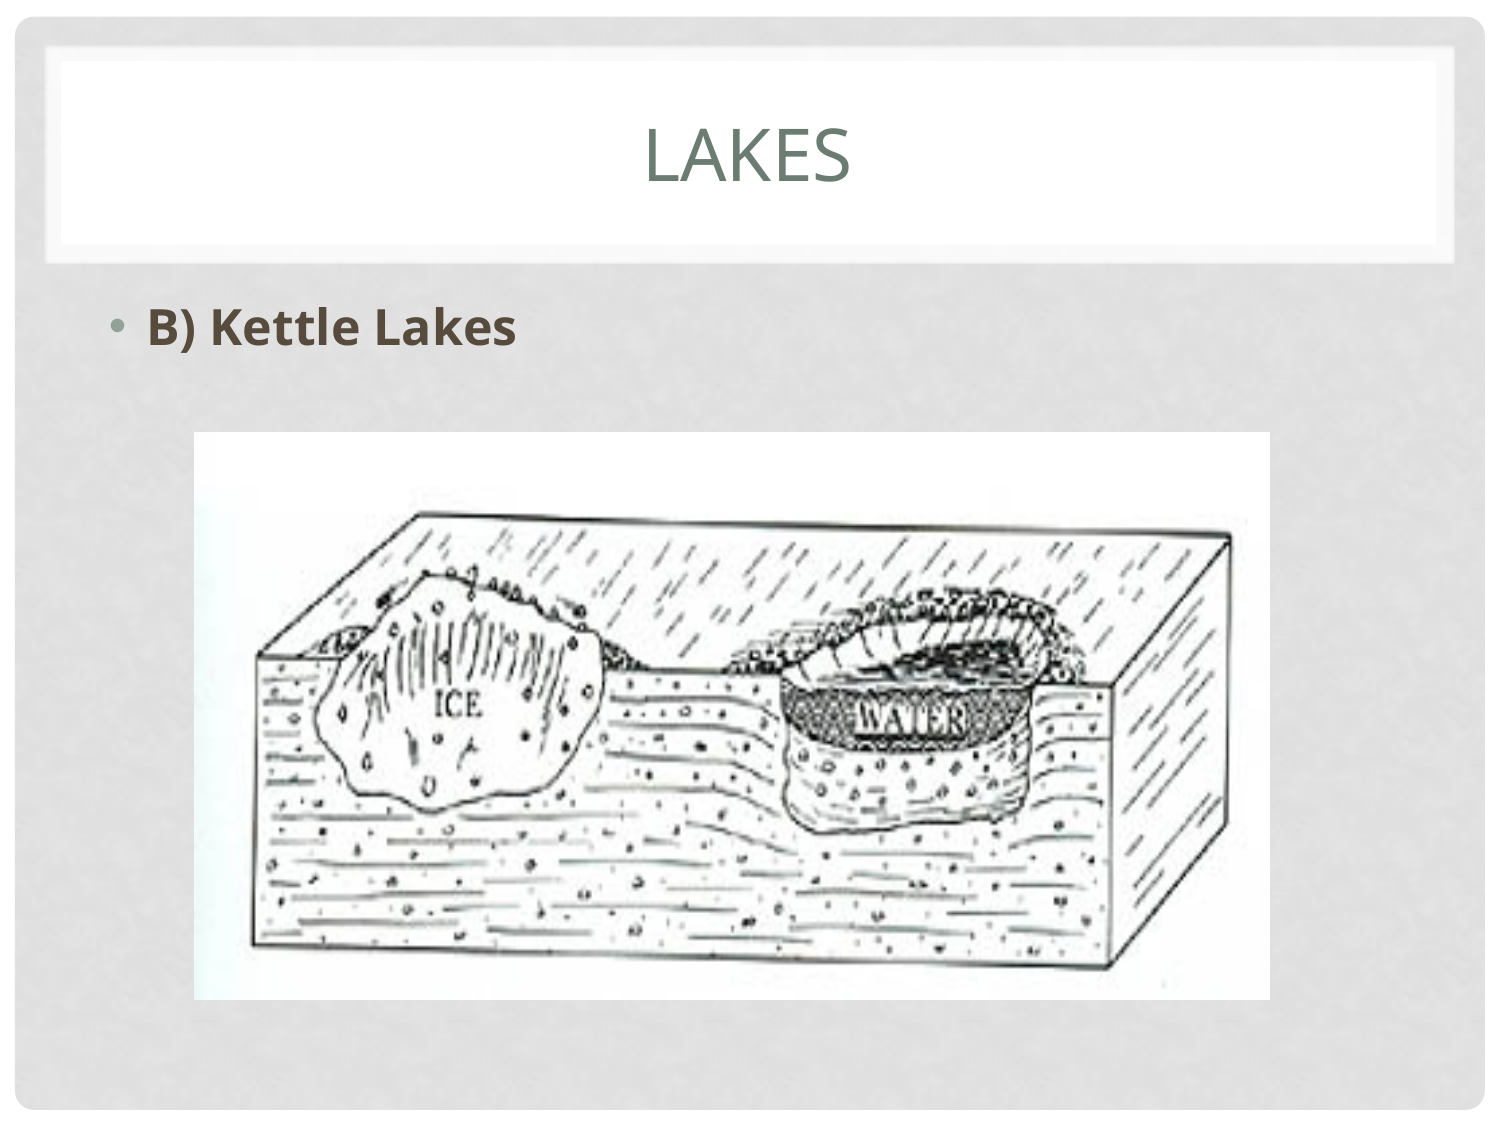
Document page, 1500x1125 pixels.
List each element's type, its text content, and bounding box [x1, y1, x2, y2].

title Lakes [69, 66, 1425, 238]
list B) Kettle Lakes [75, 287, 1425, 1005]
picture [194, 432, 1270, 1000]
